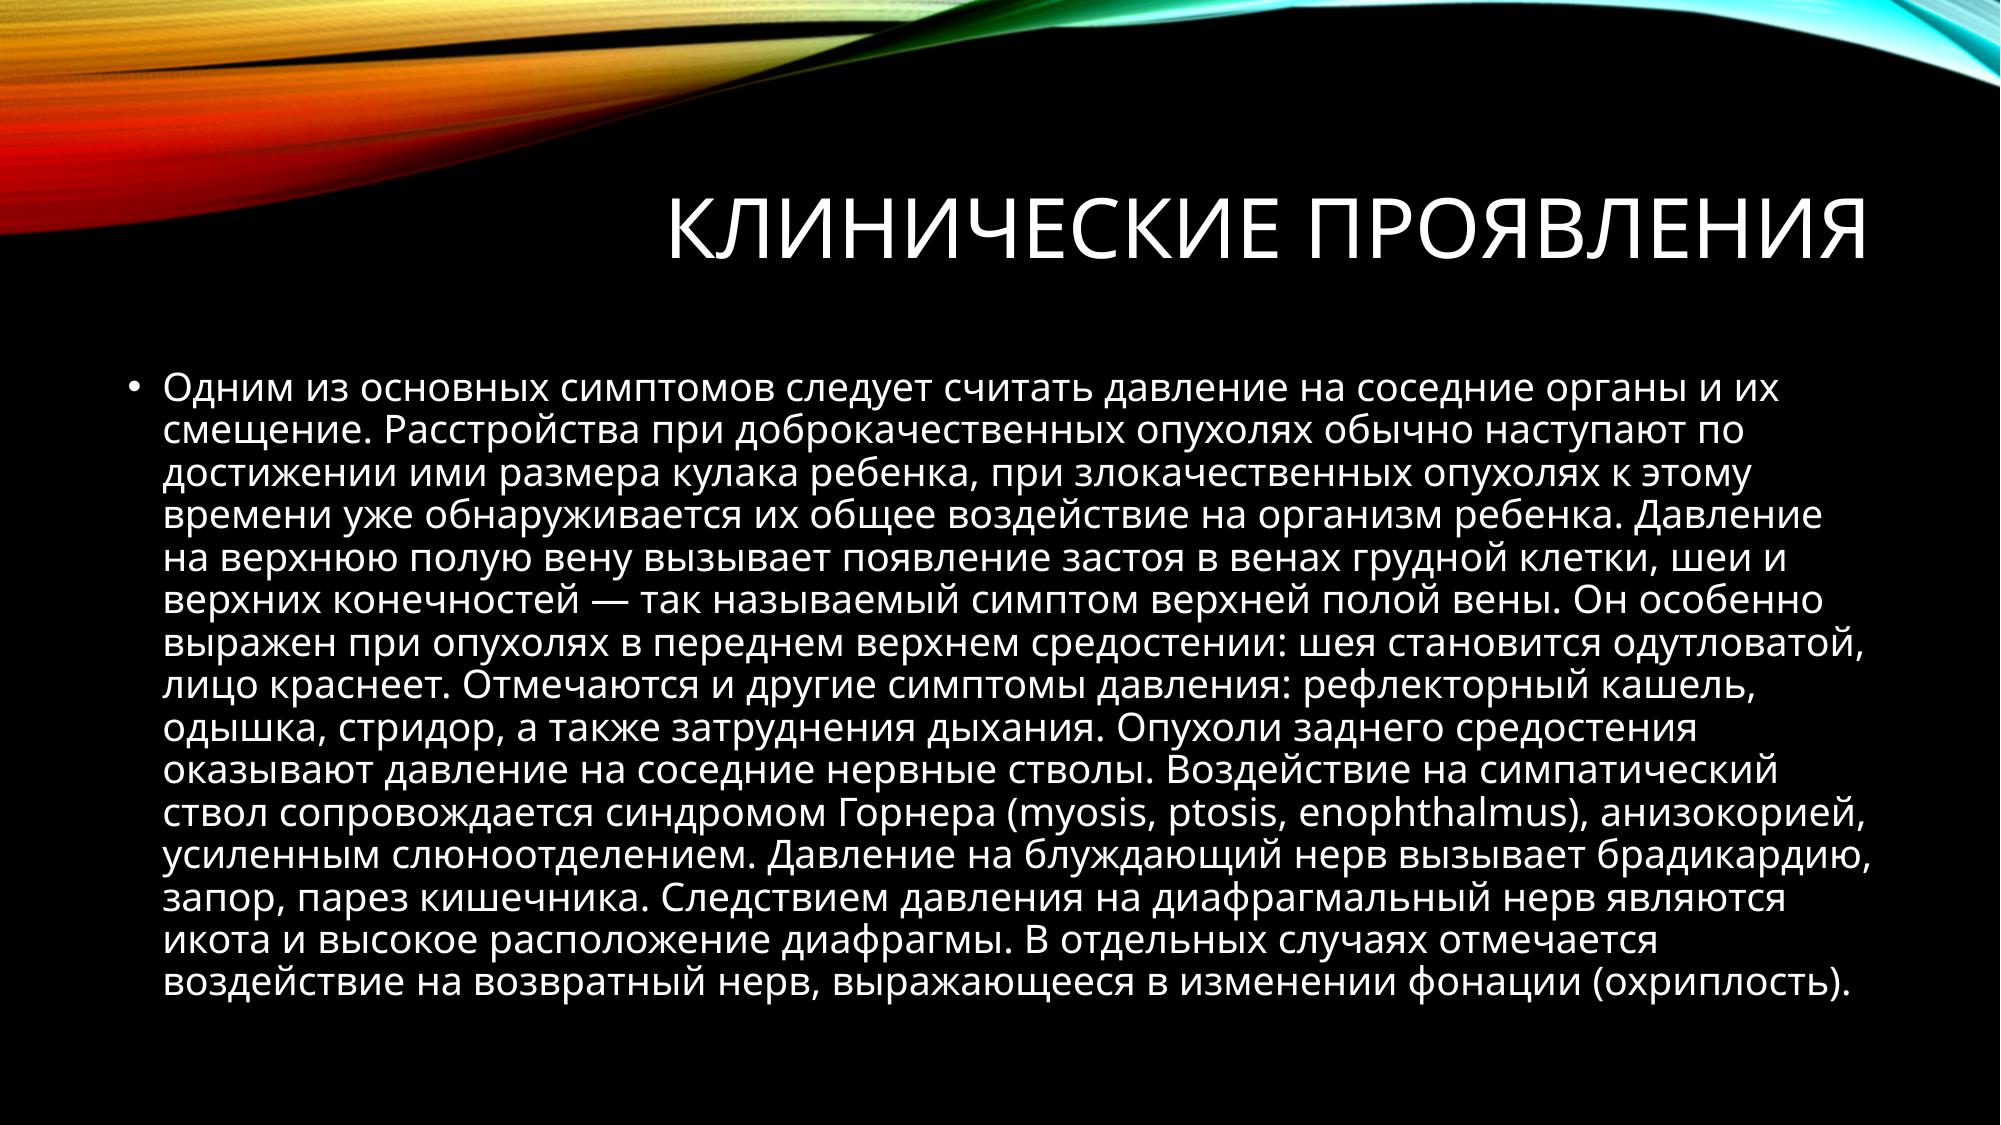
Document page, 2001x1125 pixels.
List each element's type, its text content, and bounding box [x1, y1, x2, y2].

title Клинические проявления [474, 125, 1888, 338]
picture [0, 0, 2000, 237]
list Одним из основных симптомов следует считать давление на соседние органы и их смещение. Расстройства при доброкачественных опухолях обычно наступают по достижении ими размера кулака ребенка, при злокачественных опухолях к этому времени уже обнаруживается их общее воздействие на организм ребенка. Давление на верхнюю полую вену вызывает появление застоя в венах грудной клетки, шеи и верхних конечностей — так называемый симптом верхней полой вены. Он особенно выражен при опухолях в переднем верхнем средостении: шея становится одутловатой, лицо краснеет. Отмечаются и другие симптомы давления: рефлекторный кашель, одышка, стридор, а также затруднения дыхания. Опухоли заднего средостения оказывают давление на соседние нервные стволы. Воздействие на симпатический ствол сопровождается синдромом Горнера (myosis, ptosis, enophthalmus), анизокорией, усиленным слюноотделением. Давление на блуждающий нерв вызывает брадикардию, запор, парез кишечника. Следствием давления на диафрагмальный нерв являются икота и высокое расположение диафрагмы. В отдельных случаях отмечается воздействие на возвратный нерв, выражающееся в изменении фонации (охриплость). [112, 360, 1888, 1021]
